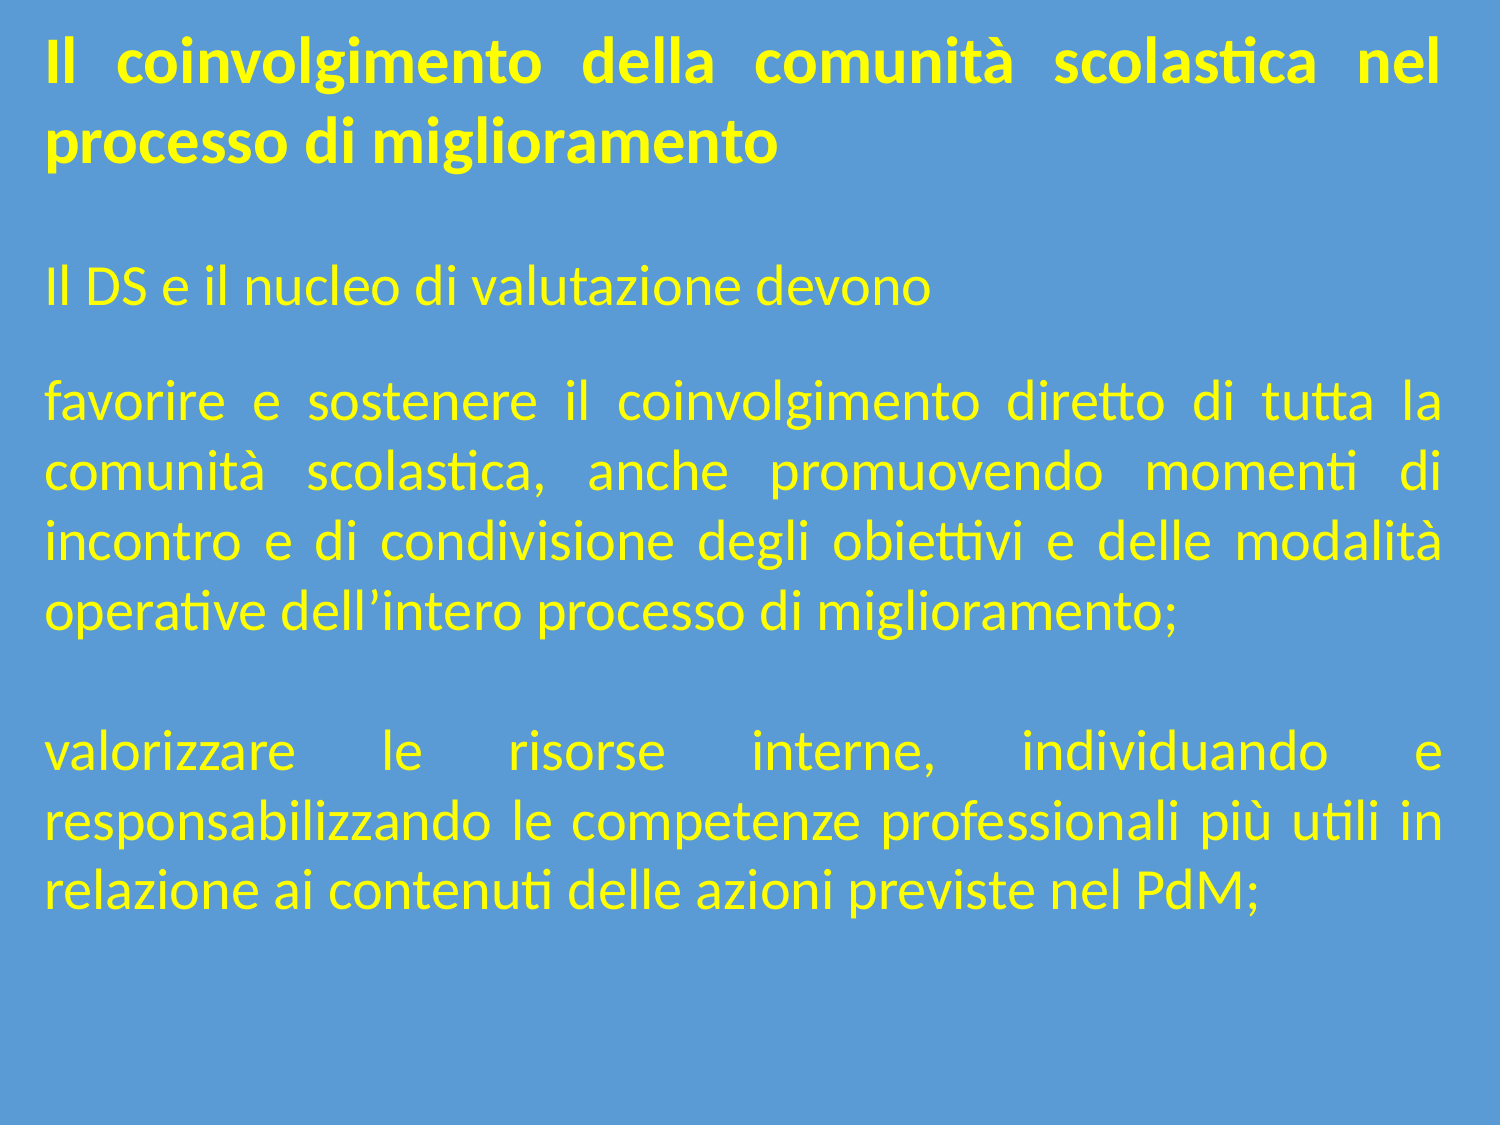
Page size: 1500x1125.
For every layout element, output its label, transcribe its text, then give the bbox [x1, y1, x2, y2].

text_box Il coinvolgimento della comunità scolastica nel processo di miglioramento Il DS e il nucleo di valutazione devono favorire e sostenere il coinvolgimento diretto di tutta la comunità scolastica, anche promuovendo momenti di incontro e di condivisione degli obiettivi e delle modalità operative dell’intero processo di miglioramento; valorizzare le risorse interne, individuando e responsabilizzando le competenze professionali più utili in relazione ai contenuti delle azioni previste nel PdM; [29, 9, 1459, 929]
